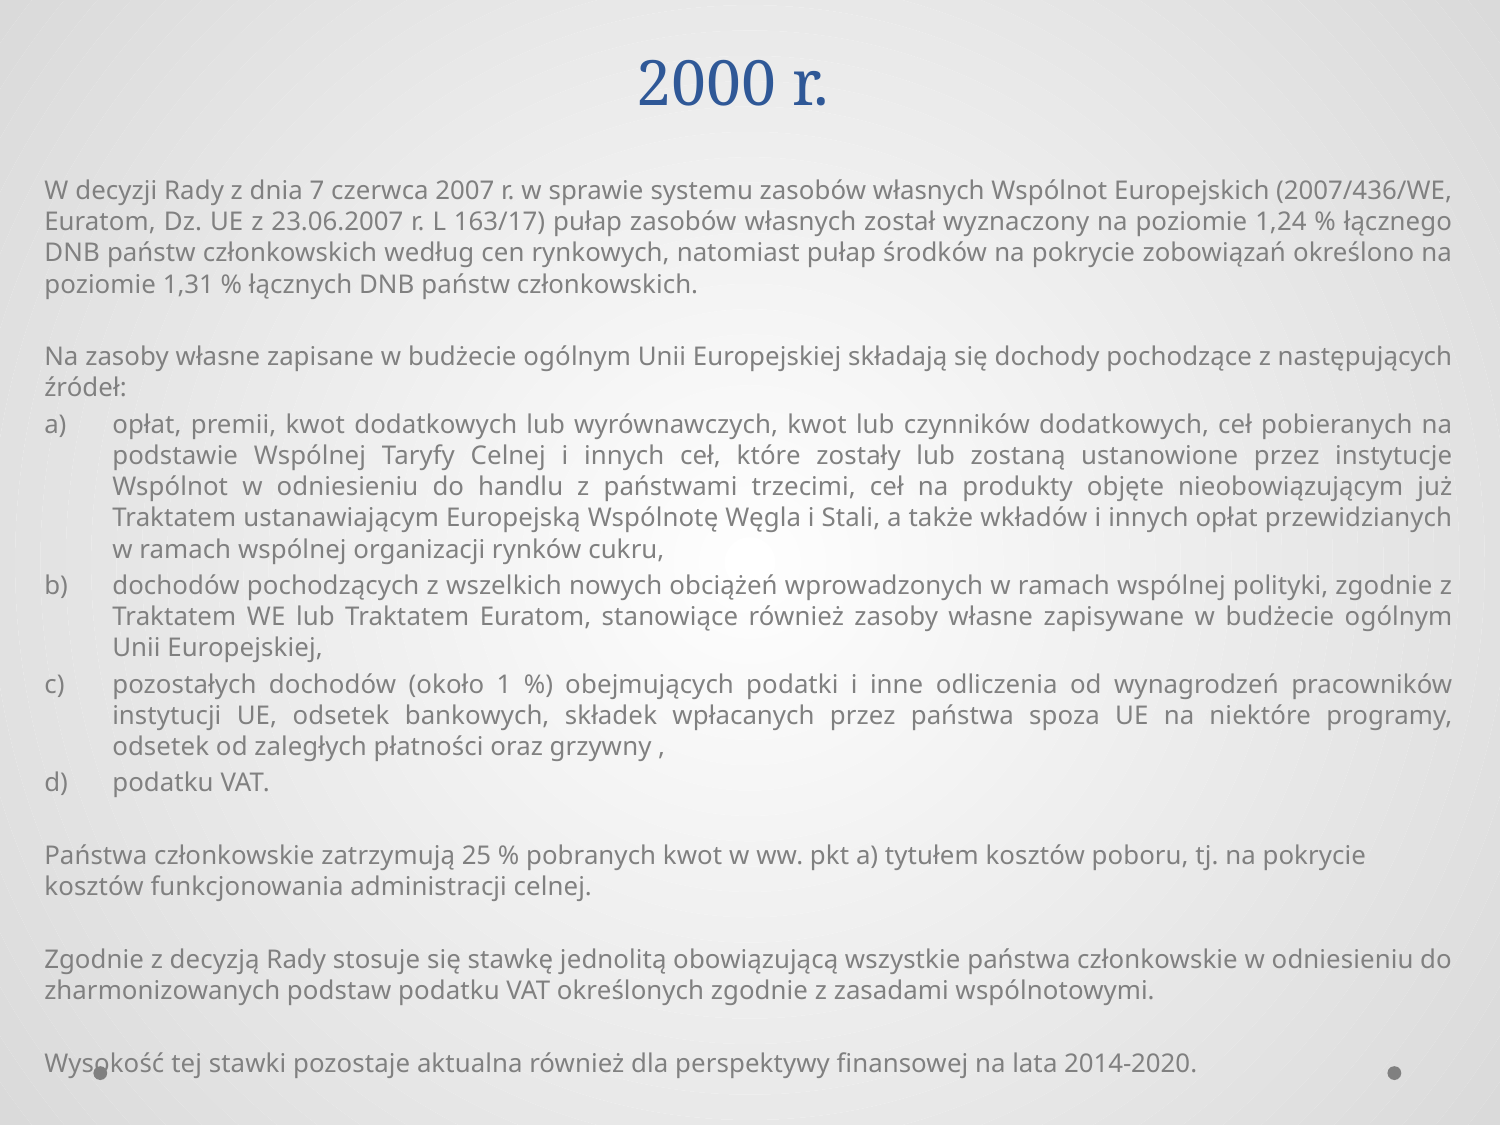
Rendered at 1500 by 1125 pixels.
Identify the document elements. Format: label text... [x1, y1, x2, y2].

title Zmiany w budżecie Unii Europejskiej od 2000 r. [41, 0, 1425, 126]
list W decyzji Rady z dnia 7 czerwca 2007 r. w sprawie systemu zasobów własnych Wspólnot Europejskich (2007/436/WE, Euratom, Dz. UE z 23.06.2007 r. L 163/17) pułap zasobów własnych został wyznaczony na poziomie 1,24 % łącznego DNB państw członkowskich według cen rynkowych, natomiast pułap środków na pokrycie zobowiązań określono na poziomie 1,31 % łącznych DNB państw członkowskich. Na zasoby własne zapisane w budżecie ogólnym Unii Europejskiej składają się dochody pochodzące z następujących źródeł: opłat, premii, kwot dodatkowych lub wyrównawczych, kwot lub czynników dodatkowych, ceł pobieranych na podstawie Wspólnej Taryfy Celnej i innych ceł, które zostały lub zostaną ustanowione przez instytucje Wspólnot w odniesieniu do handlu z państwami trzecimi, ceł na produkty objęte nieobowiązującym już Traktatem ustanawiającym Europejską Wspólnotę Węgla i Stali, a także wkładów i innych opłat przewidzianych w ramach wspólnej organizacji rynków cukru, dochodów pochodzących z wszelkich nowych obciążeń wprowadzonych w ramach wspólnej polityki, zgodnie z Traktatem WE lub Traktatem Euratom, stanowiące również zasoby własne zapisywane w budżecie ogólnym Unii Europejskiej, pozostałych dochodów (około 1 %) obejmujących podatki i inne odliczenia od wynagrodzeń pracowników instytucji UE, odsetek bankowych, składek wpłacanych przez państwa spoza UE na niektóre programy, odsetek od zaległych płatności oraz grzywny , podatku VAT. Państwa członkowskie zatrzymują 25 % pobranych kwot w ww. pkt a) tytułem kosztów poboru, tj. na pokrycie kosztów funkcjonowania administracji celnej. Zgodnie z decyzją Rady stosuje się stawkę jednolitą obowiązującą wszystkie państwa członkowskie w odniesieniu do zharmonizowanych podstaw podatku VAT określonych zgodnie z zasadami wspólnotowymi. Wysokość tej stawki pozostaje aktualna również dla perspektywy finansowej na lata 2014-2020. [29, 137, 1471, 1106]
